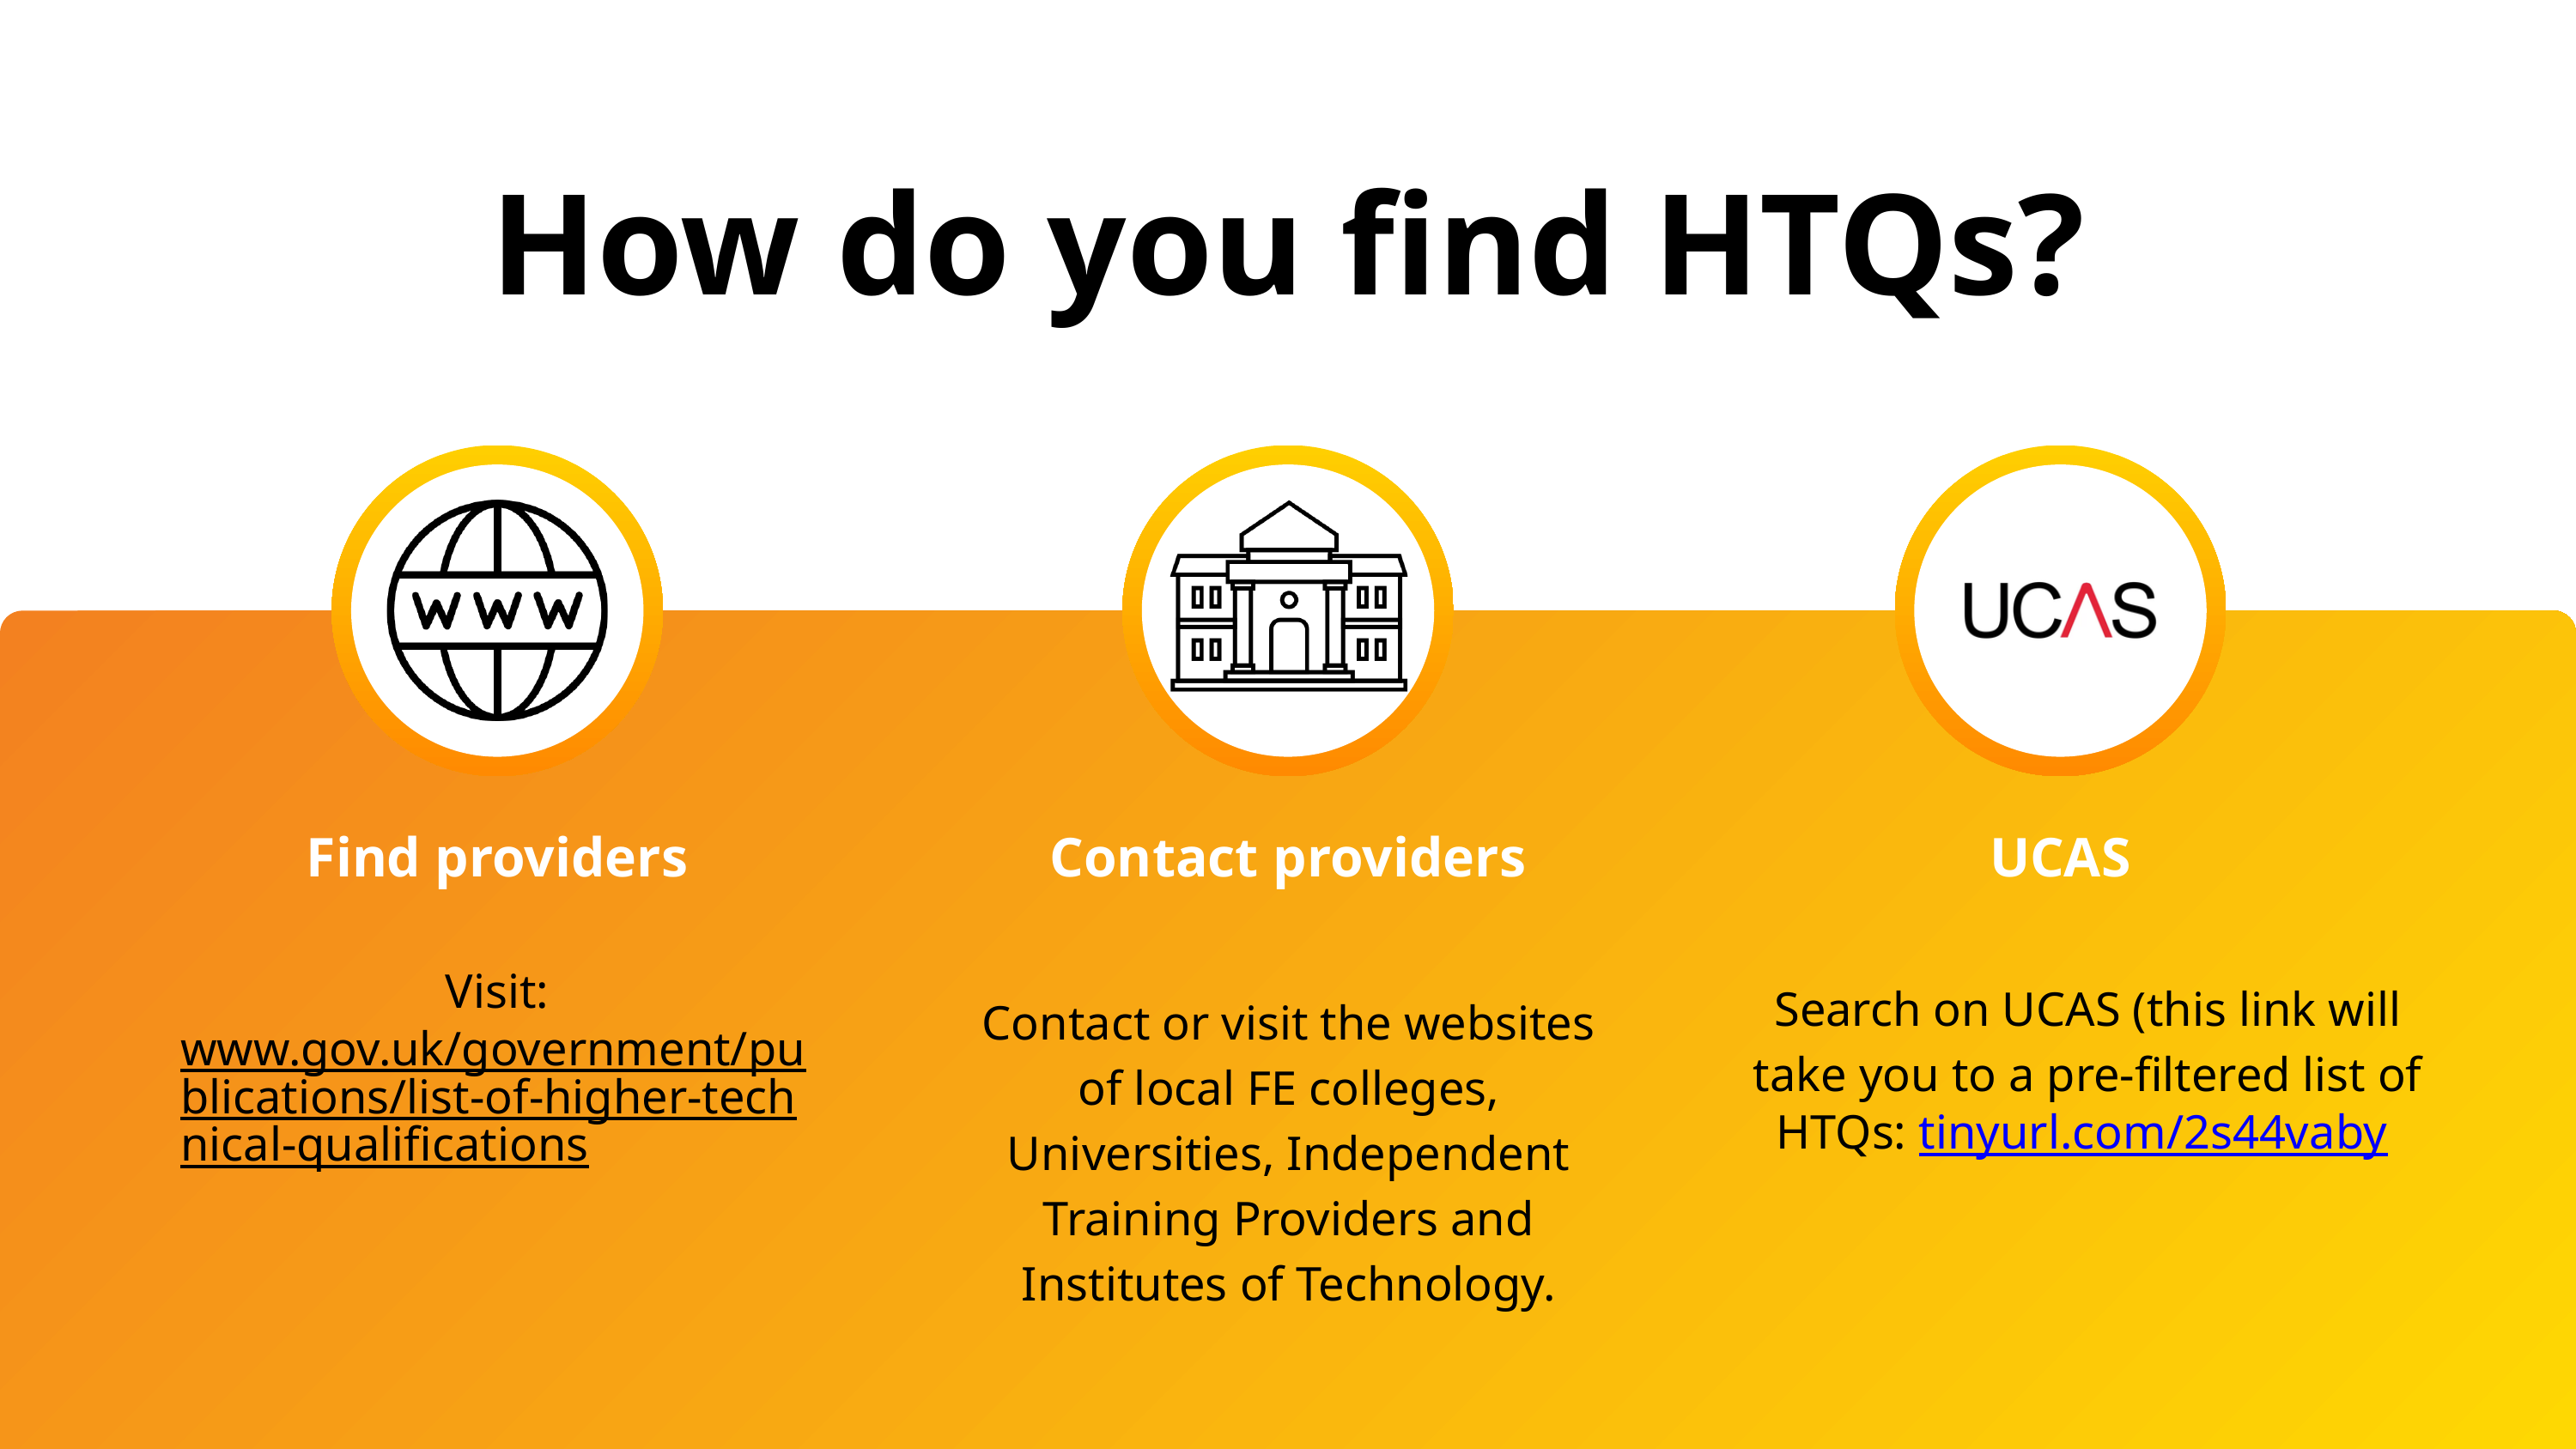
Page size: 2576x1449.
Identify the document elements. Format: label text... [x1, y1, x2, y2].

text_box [350, 464, 644, 757]
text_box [1914, 464, 2207, 757]
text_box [1170, 500, 1408, 692]
text_box How do you find HTQs? [227, 127, 2349, 324]
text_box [1121, 445, 1455, 777]
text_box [331, 445, 664, 777]
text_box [0, 610, 2576, 1449]
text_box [1141, 464, 1435, 757]
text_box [1894, 445, 2227, 777]
